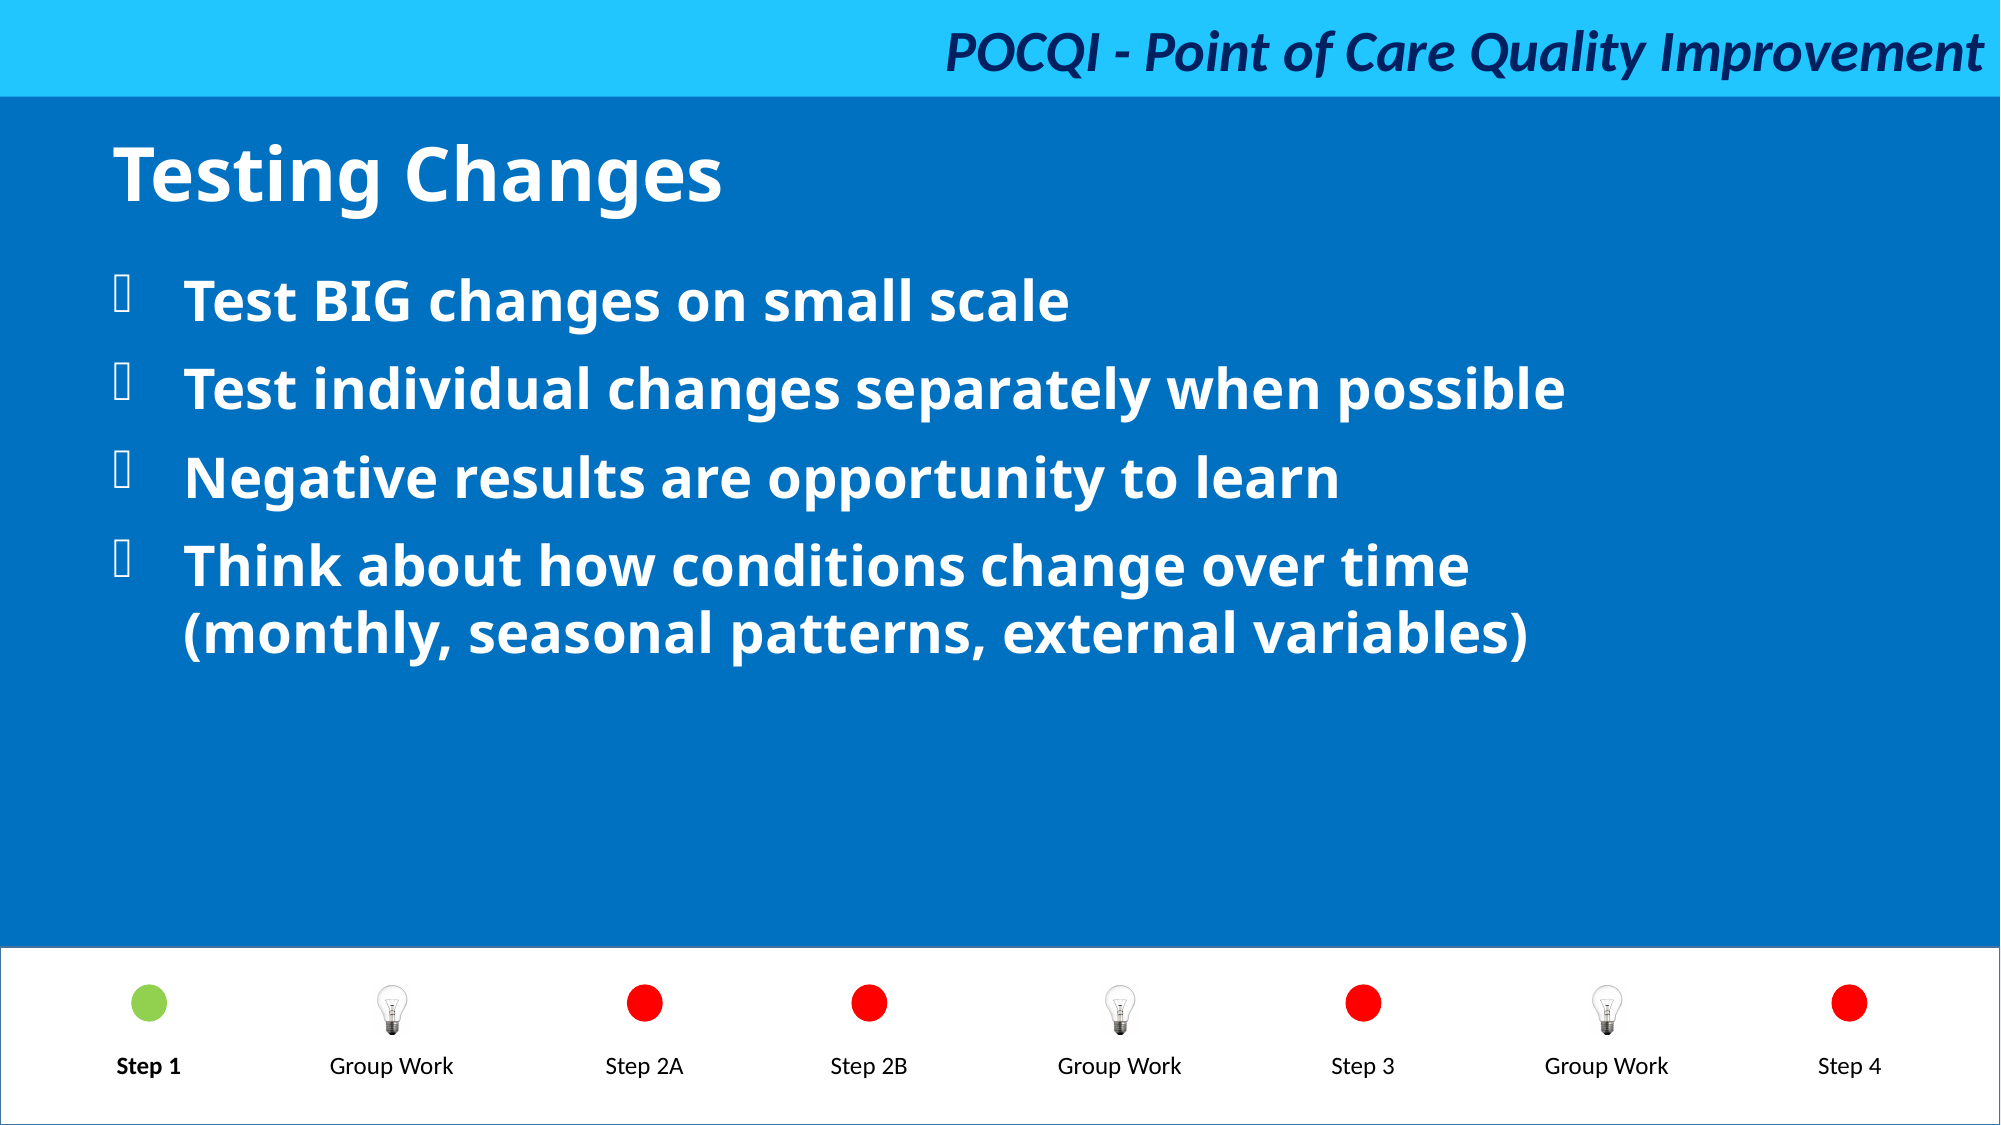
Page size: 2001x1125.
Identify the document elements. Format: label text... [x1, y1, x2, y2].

text_box Testing Changes [97, 118, 1560, 206]
picture [1100, 984, 1140, 1036]
picture [1587, 984, 1627, 1036]
picture [372, 984, 412, 1036]
text_box Test BIG changes on small scale Test individual changes separately when possible Negative results are opportunity to learn Think about how conditions change over time (monthly, seasonal patterns, external variables) [97, 257, 1868, 731]
